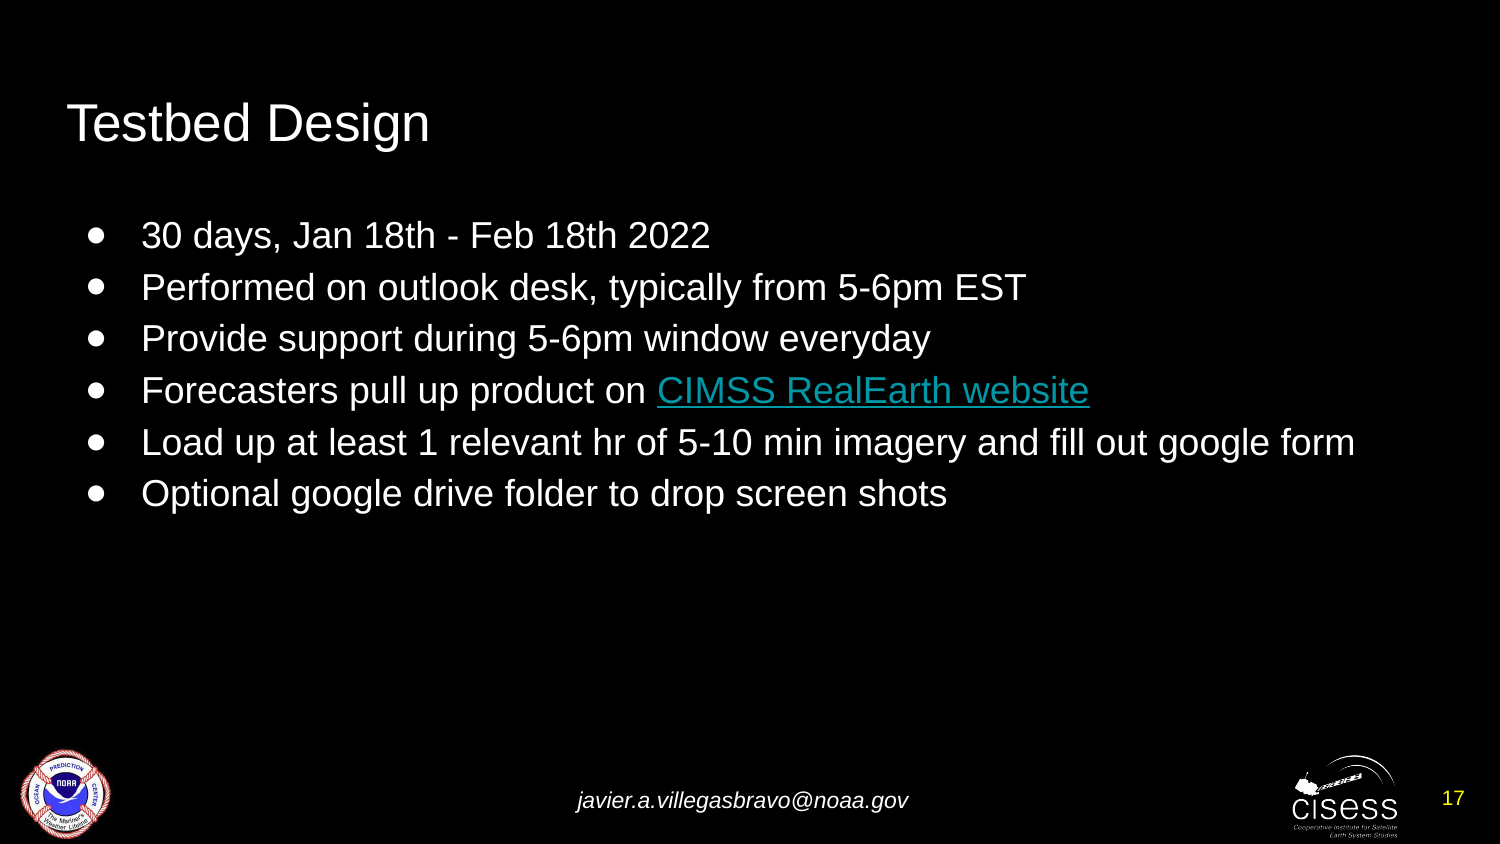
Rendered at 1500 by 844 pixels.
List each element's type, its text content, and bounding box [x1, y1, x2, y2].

title Testbed Design [51, 72, 1449, 167]
picture [16, 746, 114, 842]
list 30 days, Jan 18th - Feb 18th 2022 Performed on outlook desk, typically from 5-6pm EST Provide support during 5-6pm window everyday Forecasters pull up product on CIMSS RealEarth website Load up at least 1 relevant hr of 5-10 min imagery and fill out google form Optional google drive folder to drop screen shots [51, 189, 1449, 750]
slide_number ‹#› [1403, 764, 1480, 830]
picture [1292, 753, 1399, 842]
text_box javier.a.villegasbravo@noaa.gov [440, 771, 1046, 827]
